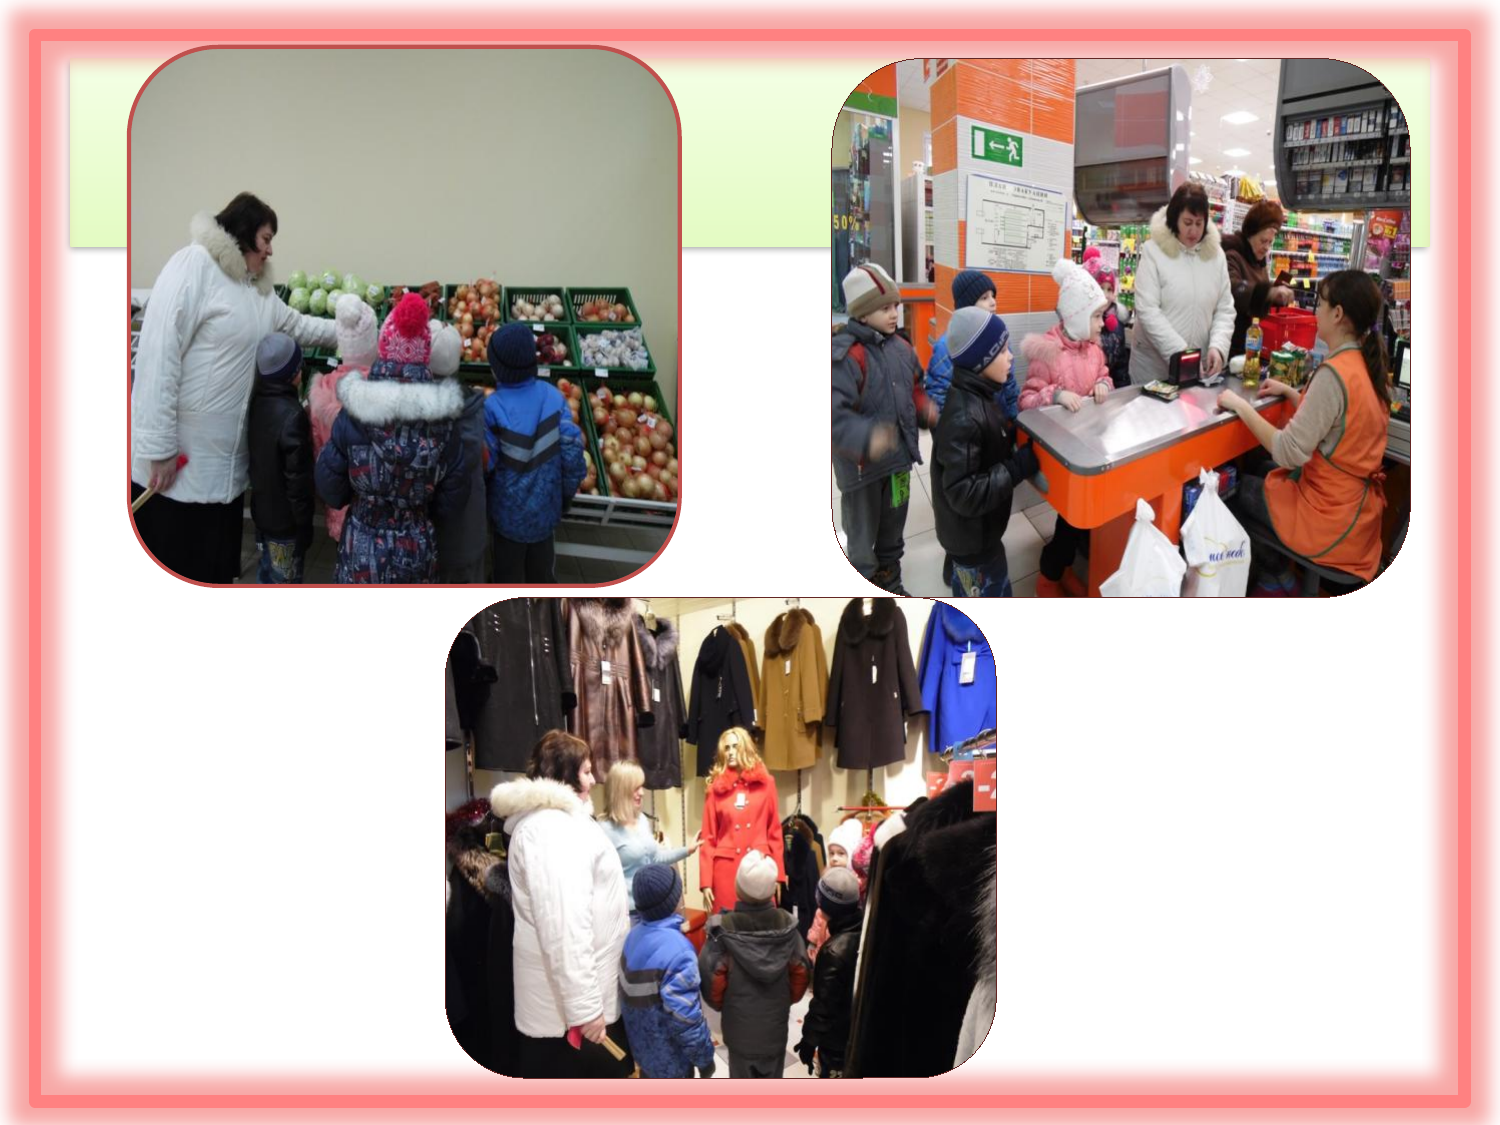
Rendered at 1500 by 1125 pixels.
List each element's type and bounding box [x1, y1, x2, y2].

picture [128, 46, 680, 587]
picture [445, 58, 1411, 1079]
